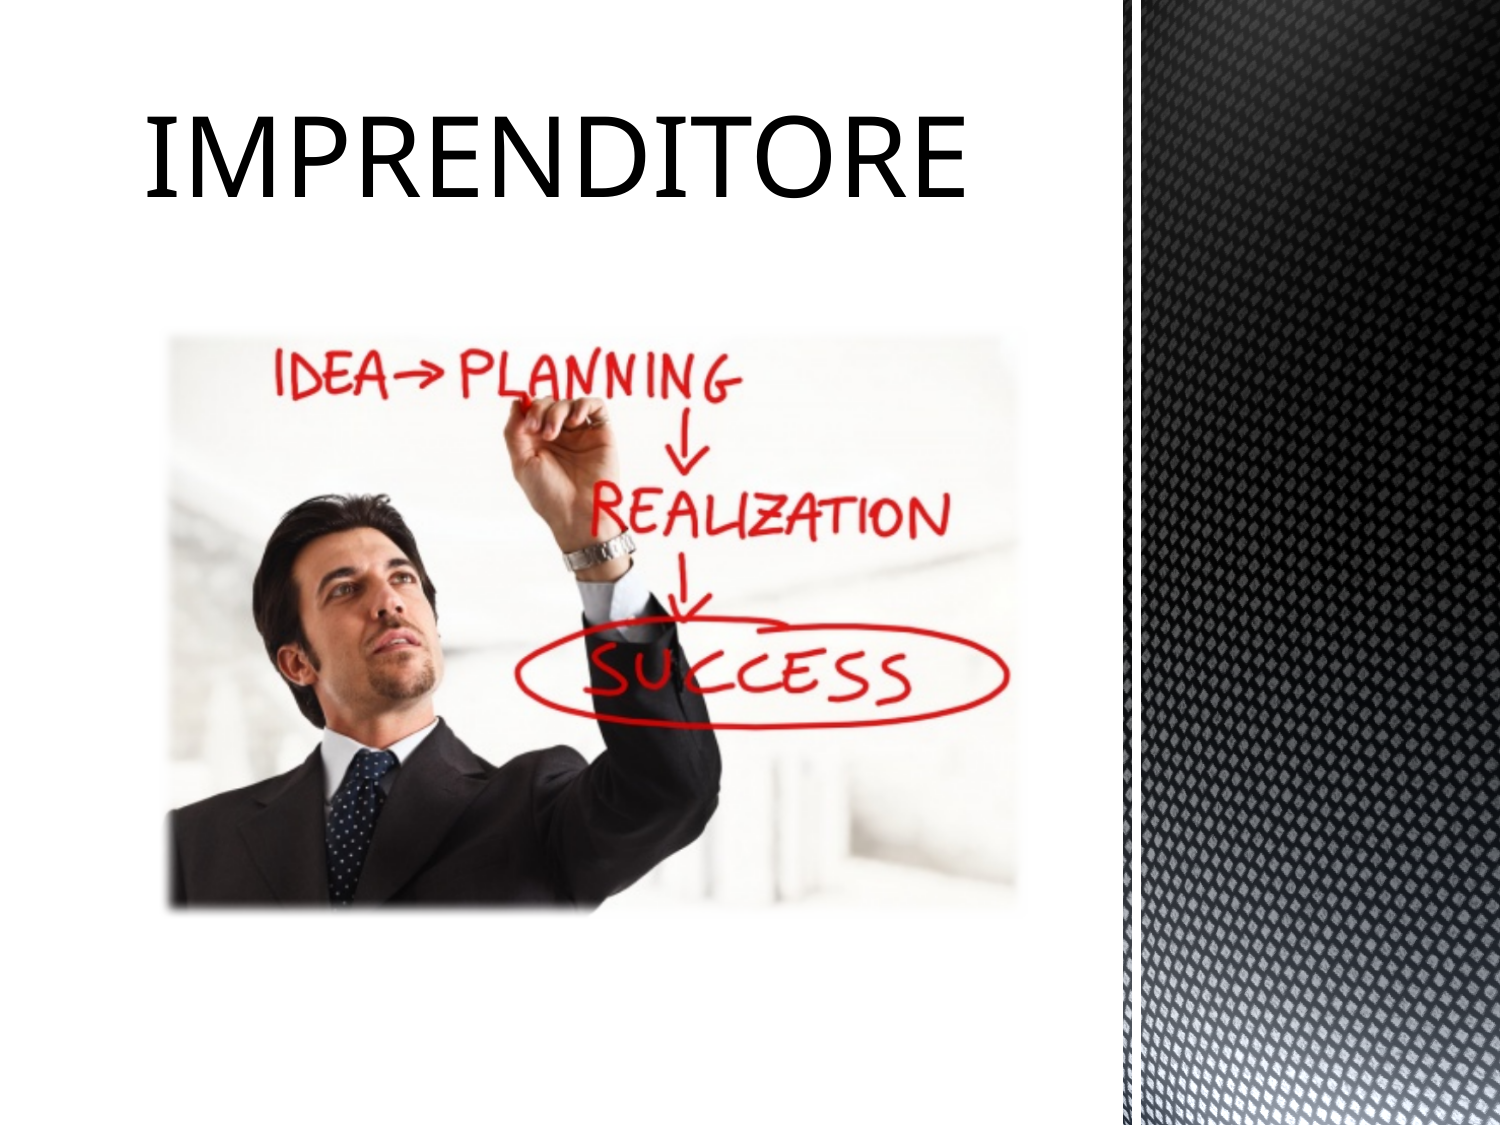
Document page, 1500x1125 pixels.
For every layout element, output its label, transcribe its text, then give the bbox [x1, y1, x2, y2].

picture [1123, 0, 1500, 1125]
picture [159, 325, 1028, 919]
title IMPRENDITORE [123, 30, 987, 228]
